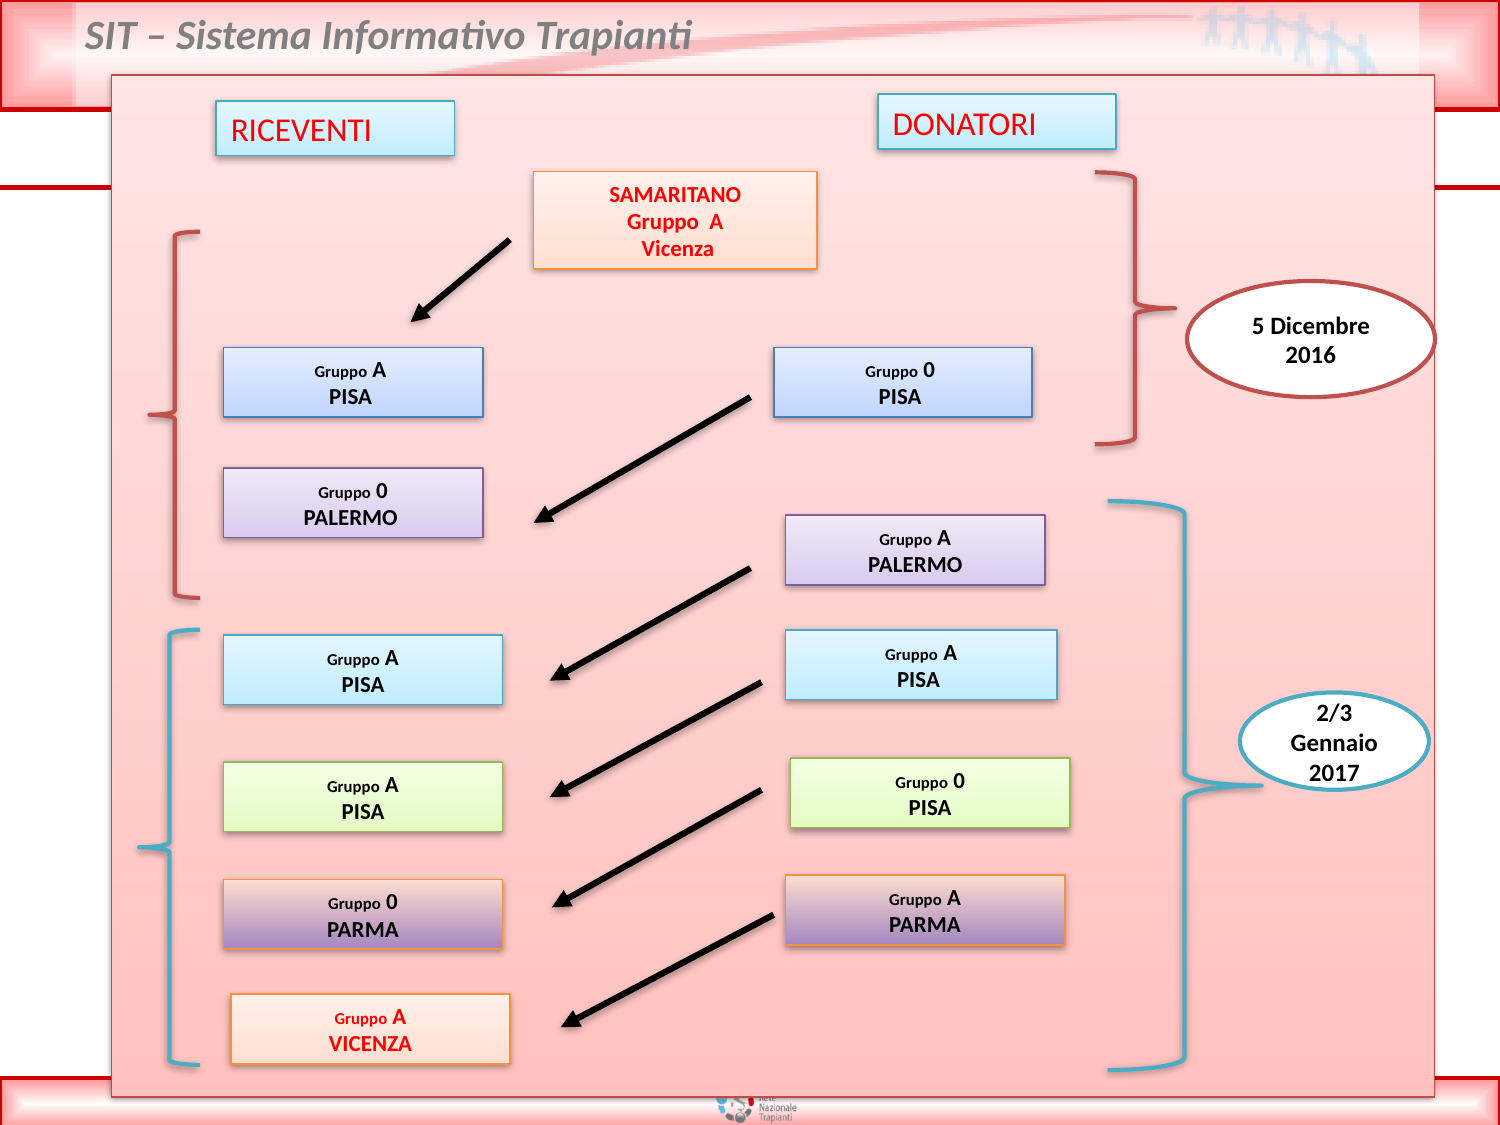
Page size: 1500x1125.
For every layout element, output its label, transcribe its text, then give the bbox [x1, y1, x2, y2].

text_box RICEVENTI [215, 100, 455, 156]
text_box Gruppo A PISA [223, 761, 503, 832]
text_box 5 Dicembre 2016 [1184, 278, 1438, 400]
text_box Gruppo 0 PISA [773, 347, 1033, 418]
text_box Gruppo 0 PARMA [223, 879, 503, 950]
text_box DONATORI [877, 93, 1117, 150]
text_box 2/3 Gennaio 2017 [1237, 690, 1431, 792]
text_box Gruppo A VICENZA [230, 993, 511, 1065]
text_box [549, 567, 751, 681]
text_box Gruppo A PALERMO [785, 514, 1046, 586]
text_box SAMARITANO Gruppo A Vicenza [533, 171, 818, 270]
picture [703, 1098, 809, 1125]
text_box [136, 627, 201, 1067]
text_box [560, 914, 774, 1028]
text_box Gruppo A PARMA [785, 874, 1066, 946]
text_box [549, 681, 762, 790]
text_box Gruppo 0 PALERMO [223, 467, 484, 538]
text_box Gruppo A PISA [223, 634, 503, 705]
text_box [1094, 170, 1178, 447]
text_box Gruppo 0 PISA [790, 757, 1071, 828]
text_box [533, 396, 751, 524]
text_box Gruppo A PISA [223, 347, 484, 418]
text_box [410, 239, 511, 323]
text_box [551, 789, 762, 908]
text_box Gruppo A PISA [785, 629, 1058, 700]
text_box [147, 229, 201, 601]
text_box [1107, 498, 1264, 1073]
title [111, 74, 1435, 1098]
